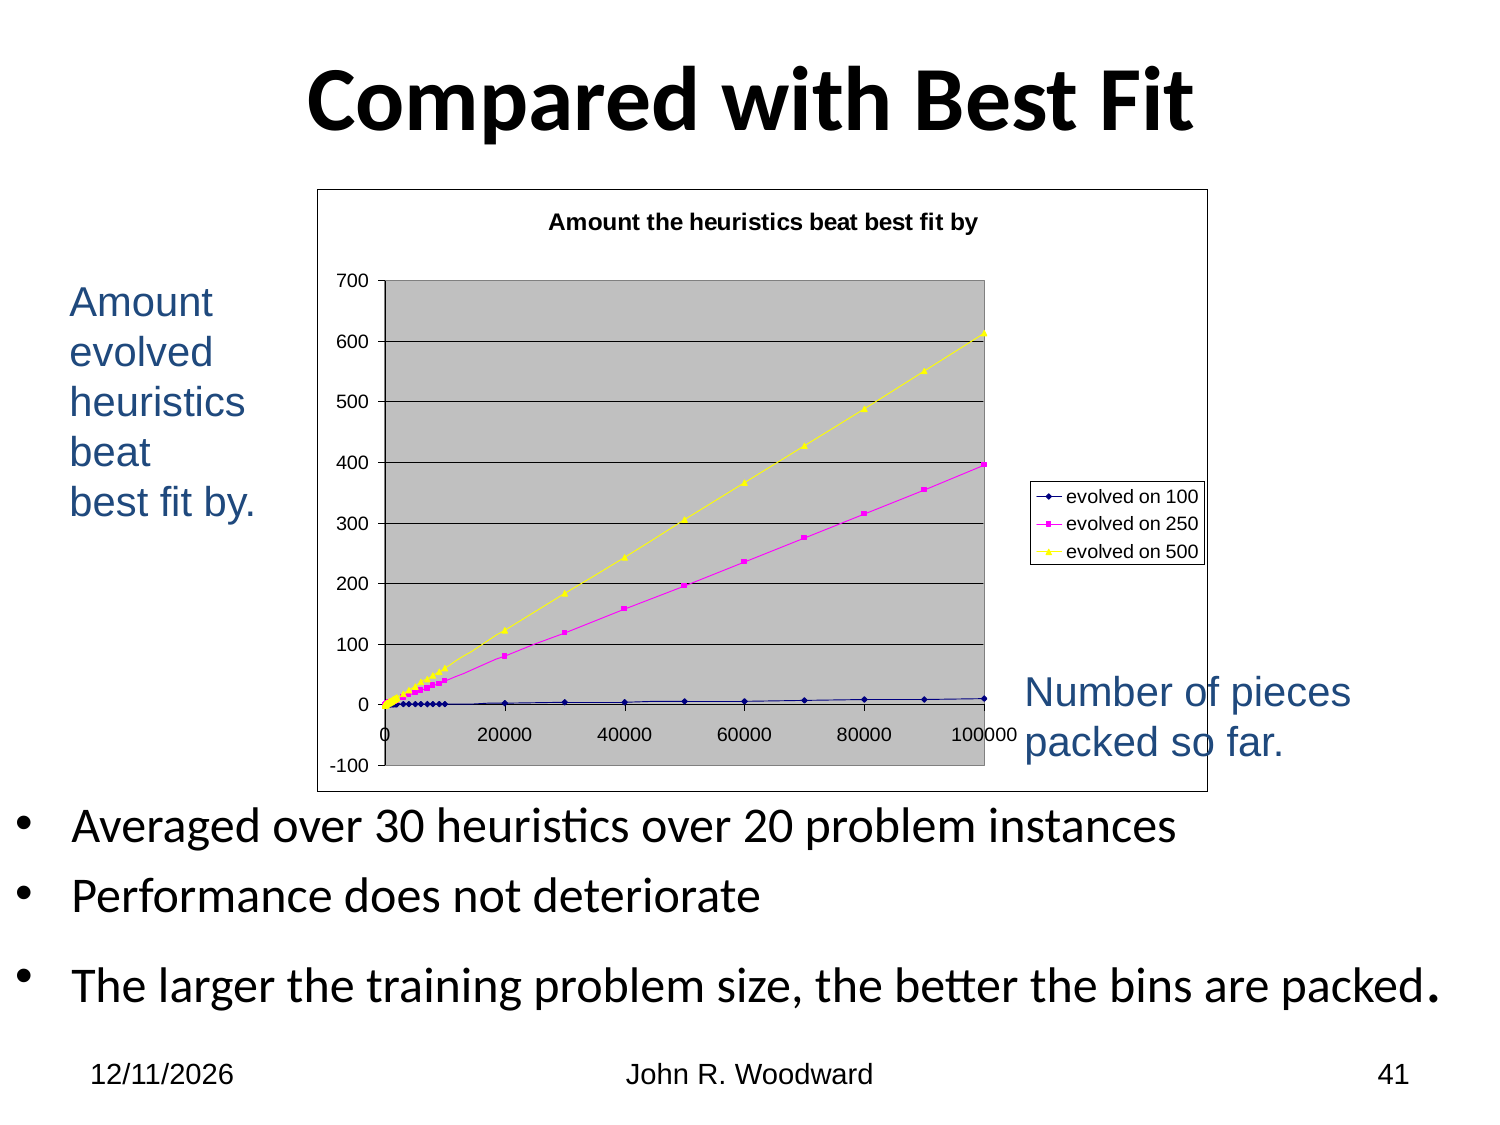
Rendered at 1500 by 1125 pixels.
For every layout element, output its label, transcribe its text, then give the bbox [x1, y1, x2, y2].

text_box Amount evolved heuristics beat best fit by. [54, 267, 283, 532]
text_box Number of pieces packed so far. [1219, 656, 1367, 772]
title Compared with Best Fit [76, 0, 1427, 188]
list Averaged over 30 heuristics over 20 problem instances Performance does not deteriorate The larger the training problem size, the better the bins are packed. [0, 784, 1500, 1125]
picture [312, 184, 1214, 796]
